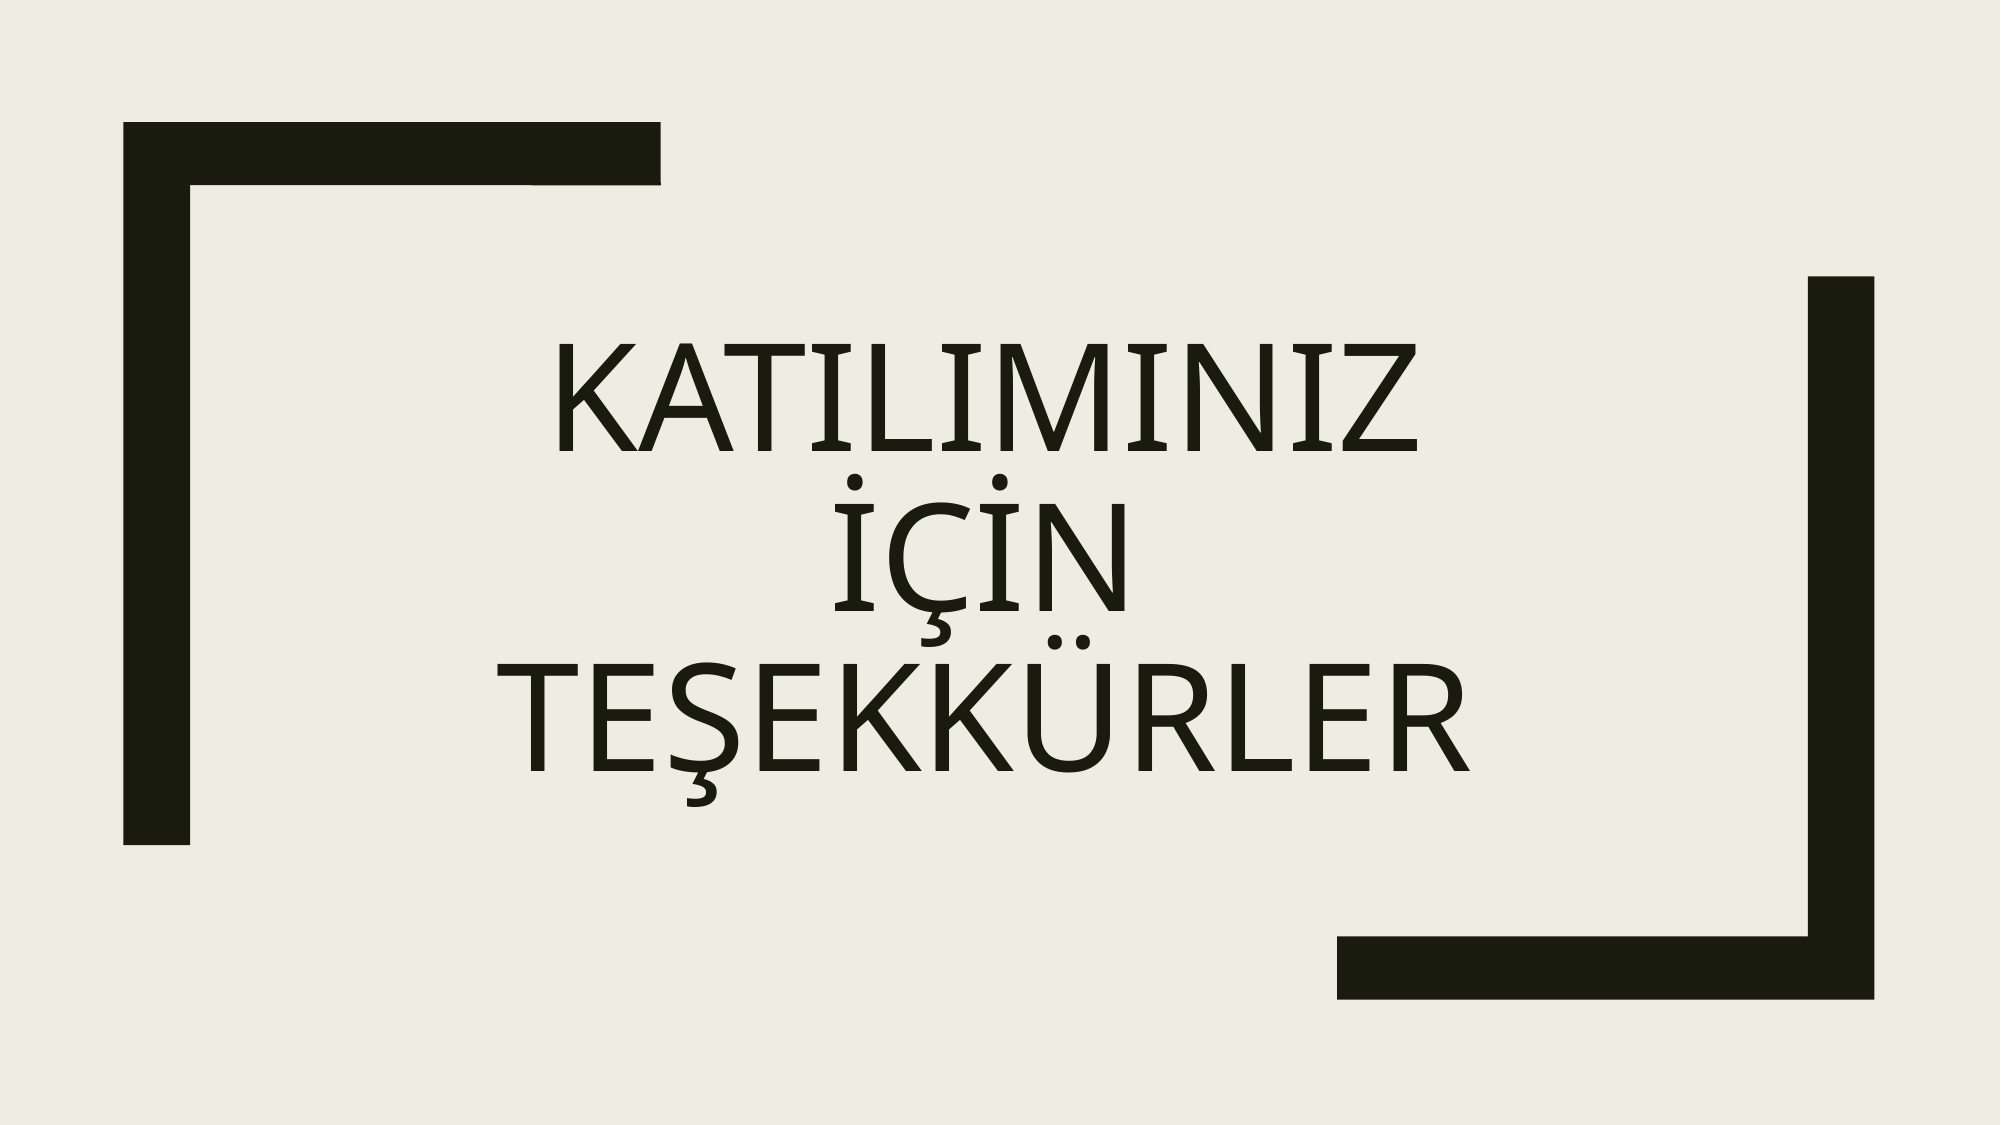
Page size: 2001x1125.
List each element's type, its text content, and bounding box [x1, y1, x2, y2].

title KATILIMINIZ İÇİN TEŞEKKÜRLER [298, 466, 1671, 811]
